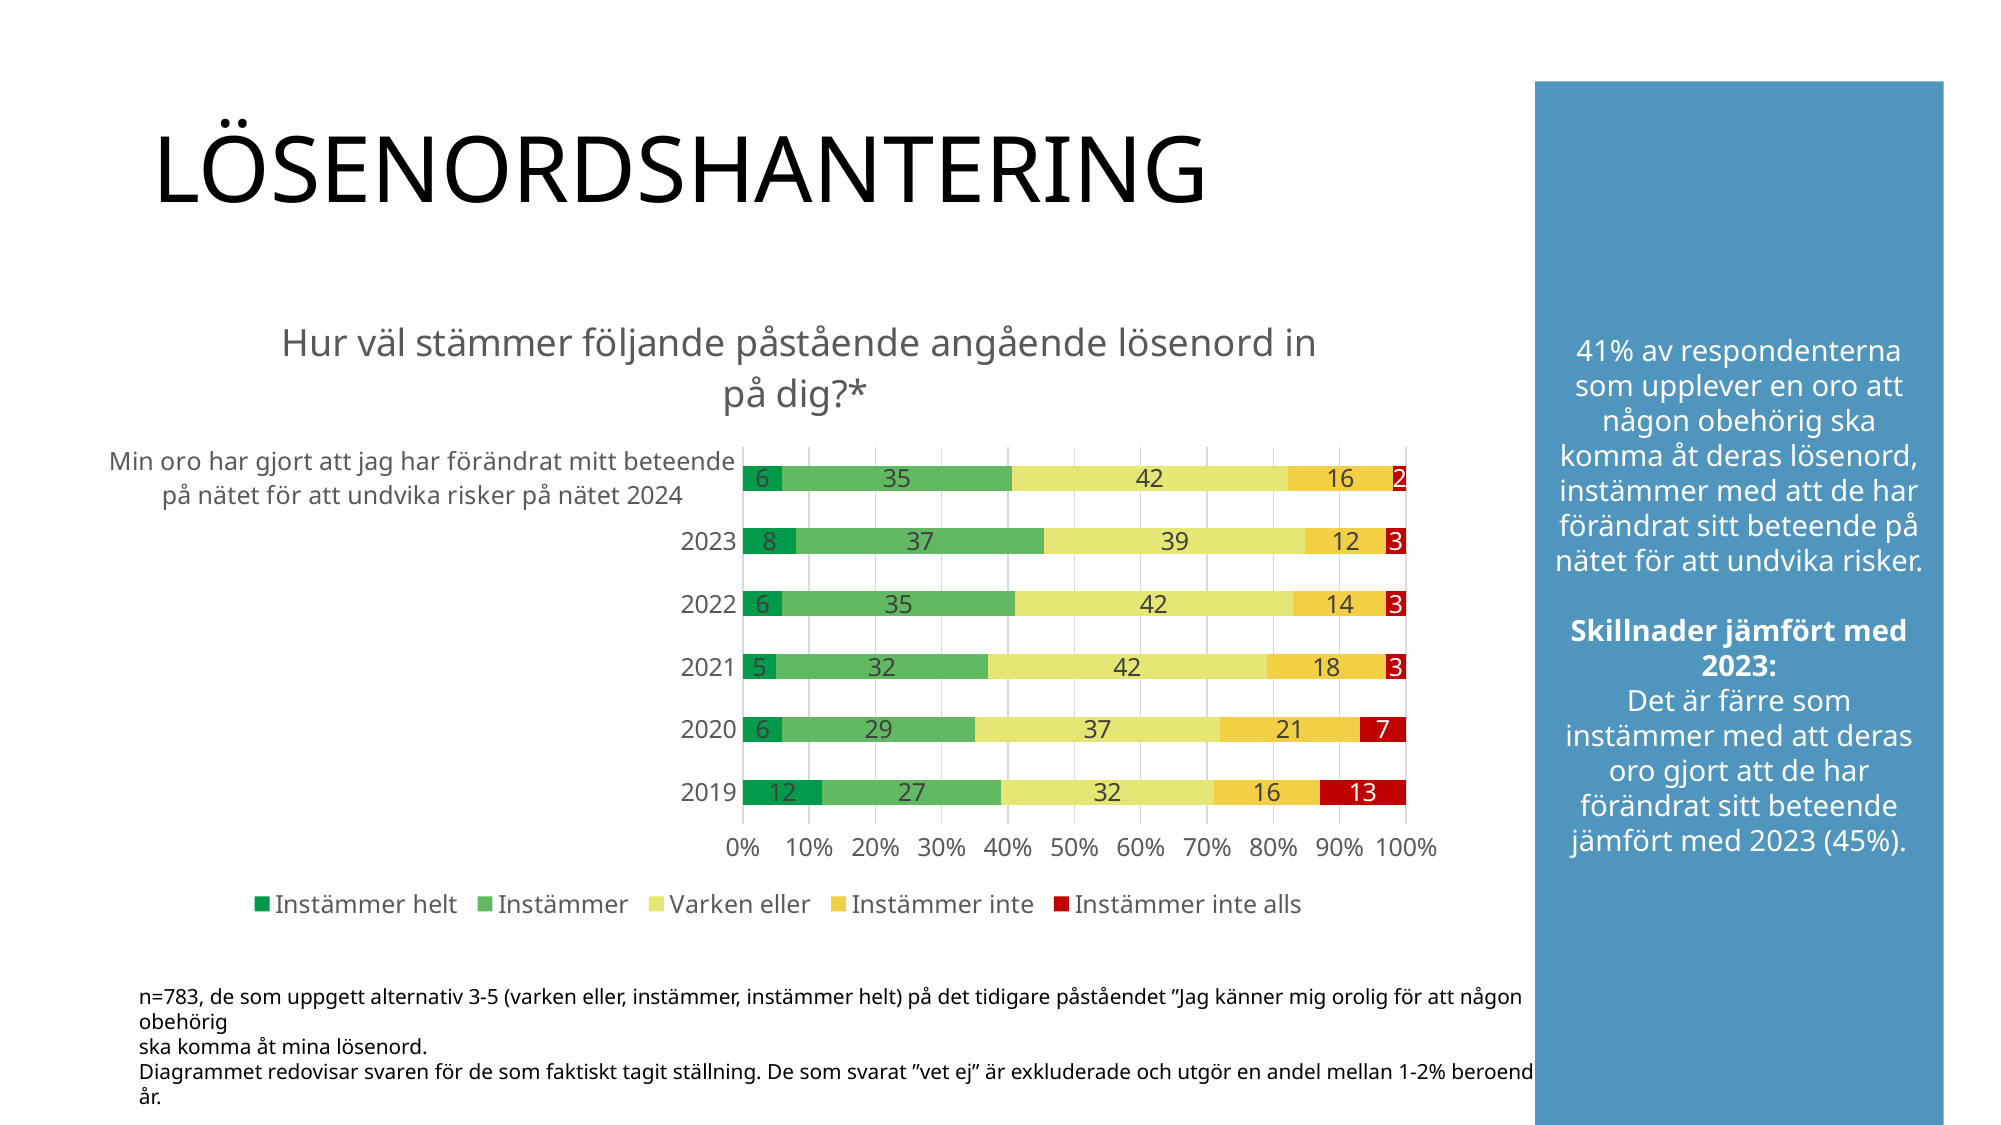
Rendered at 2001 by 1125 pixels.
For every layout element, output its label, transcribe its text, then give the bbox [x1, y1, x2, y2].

text_box n=783, de som uppgett alternativ 3-5 (varken eller, instämmer, instämmer helt) på det tidigare påståendet ”Jag känner mig orolig för att någon obehörig ska komma åt mina lösenord. Diagrammet redovisar svaren för de som faktiskt tagit ställning. De som svarat ”vet ej” är exkluderade och utgör en andel mellan 1-2% beroende på år. *2019 och 2020 innefattade frågan även kortuppgifter. [124, 976, 1534, 1125]
title LÖSENORDSHANTERING [137, 63, 1863, 282]
chart [85, 254, 1464, 930]
text_box 41% av respondenterna som upplever en oro att någon obehörig ska komma åt deras lösenord, instämmer med att de har förändrat sitt beteende på nätet för att undvika risker. Skillnader jämfört med 2023: Det är färre som instämmer med att deras oro gjort att de har förändrat sitt beteende jämfört med 2023 (45%). [1534, 80, 1945, 1125]
